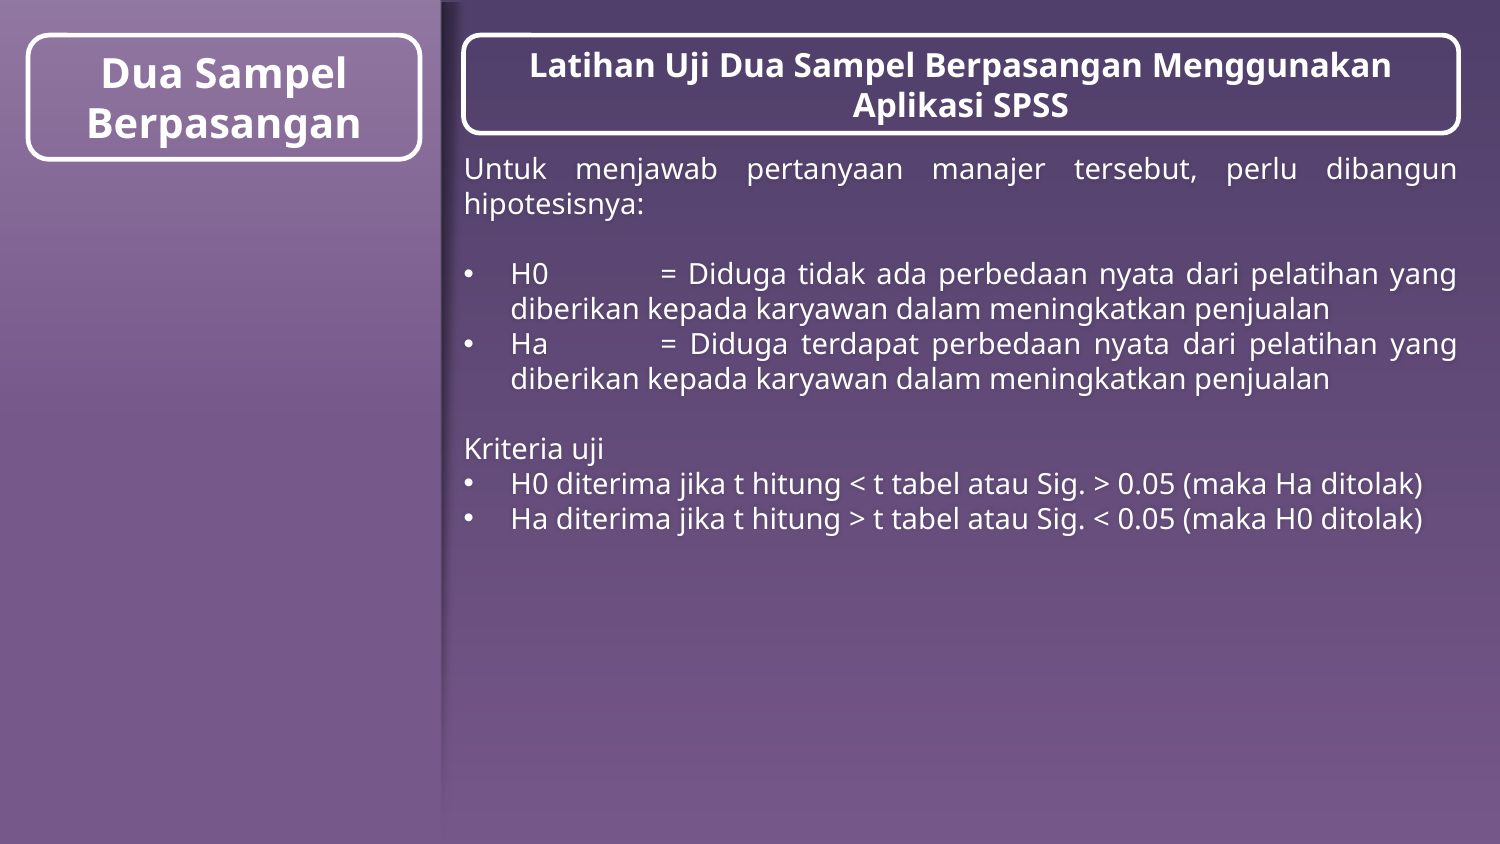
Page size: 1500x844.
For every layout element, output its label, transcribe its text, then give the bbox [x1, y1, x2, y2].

text_box Dua Sampel Berpasangan [25, 32, 423, 162]
text_box Latihan Uji Dua Sampel Berpasangan Menggunakan Aplikasi SPSS [461, 32, 1461, 136]
text_box Untuk menjawab pertanyaan manajer tersebut, perlu dibangun hipotesisnya: H0 = Diduga tidak ada perbedaan nyata dari pelatihan yang diberikan kepada karyawan dalam meningkatkan penjualan Ha = Diduga terdapat perbedaan nyata dari pelatihan yang diberikan kepada karyawan dalam meningkatkan penjualan Kriteria uji H0 diterima jika t hitung < t tabel atau Sig. > 0.05 (maka Ha ditolak) Ha diterima jika t hitung > t tabel atau Sig. < 0.05 (maka H0 ditolak) [463, 150, 1459, 249]
